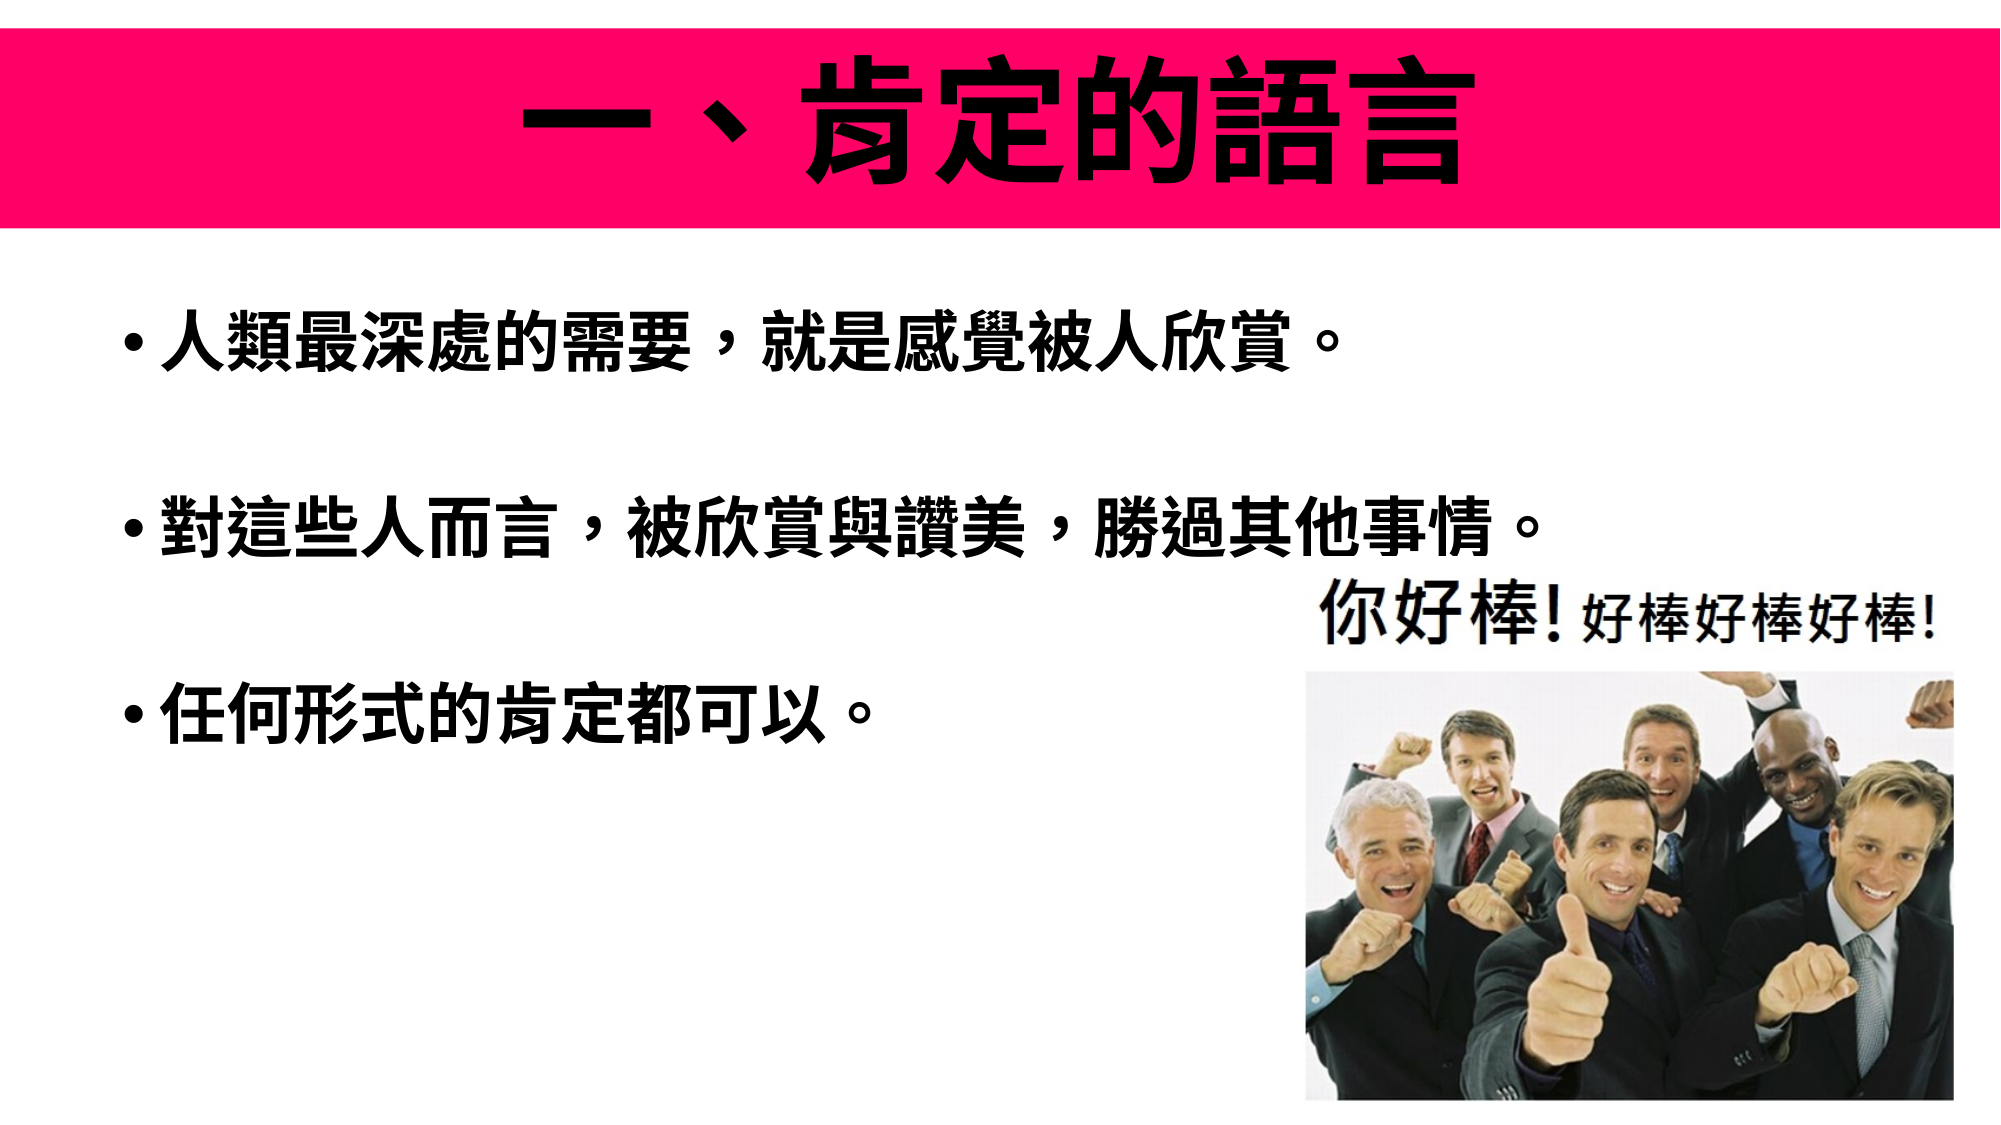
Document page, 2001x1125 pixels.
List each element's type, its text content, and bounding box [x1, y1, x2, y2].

picture [1301, 556, 1955, 1103]
text_box 一、肯定的語言 [0, 28, 2000, 229]
list 人類最深處的需要，就是感覺被人欣賞。 對這些人而言，被欣賞與讚美，勝過其他事情。 任何形式的肯定都可以。 [107, 301, 1832, 1016]
